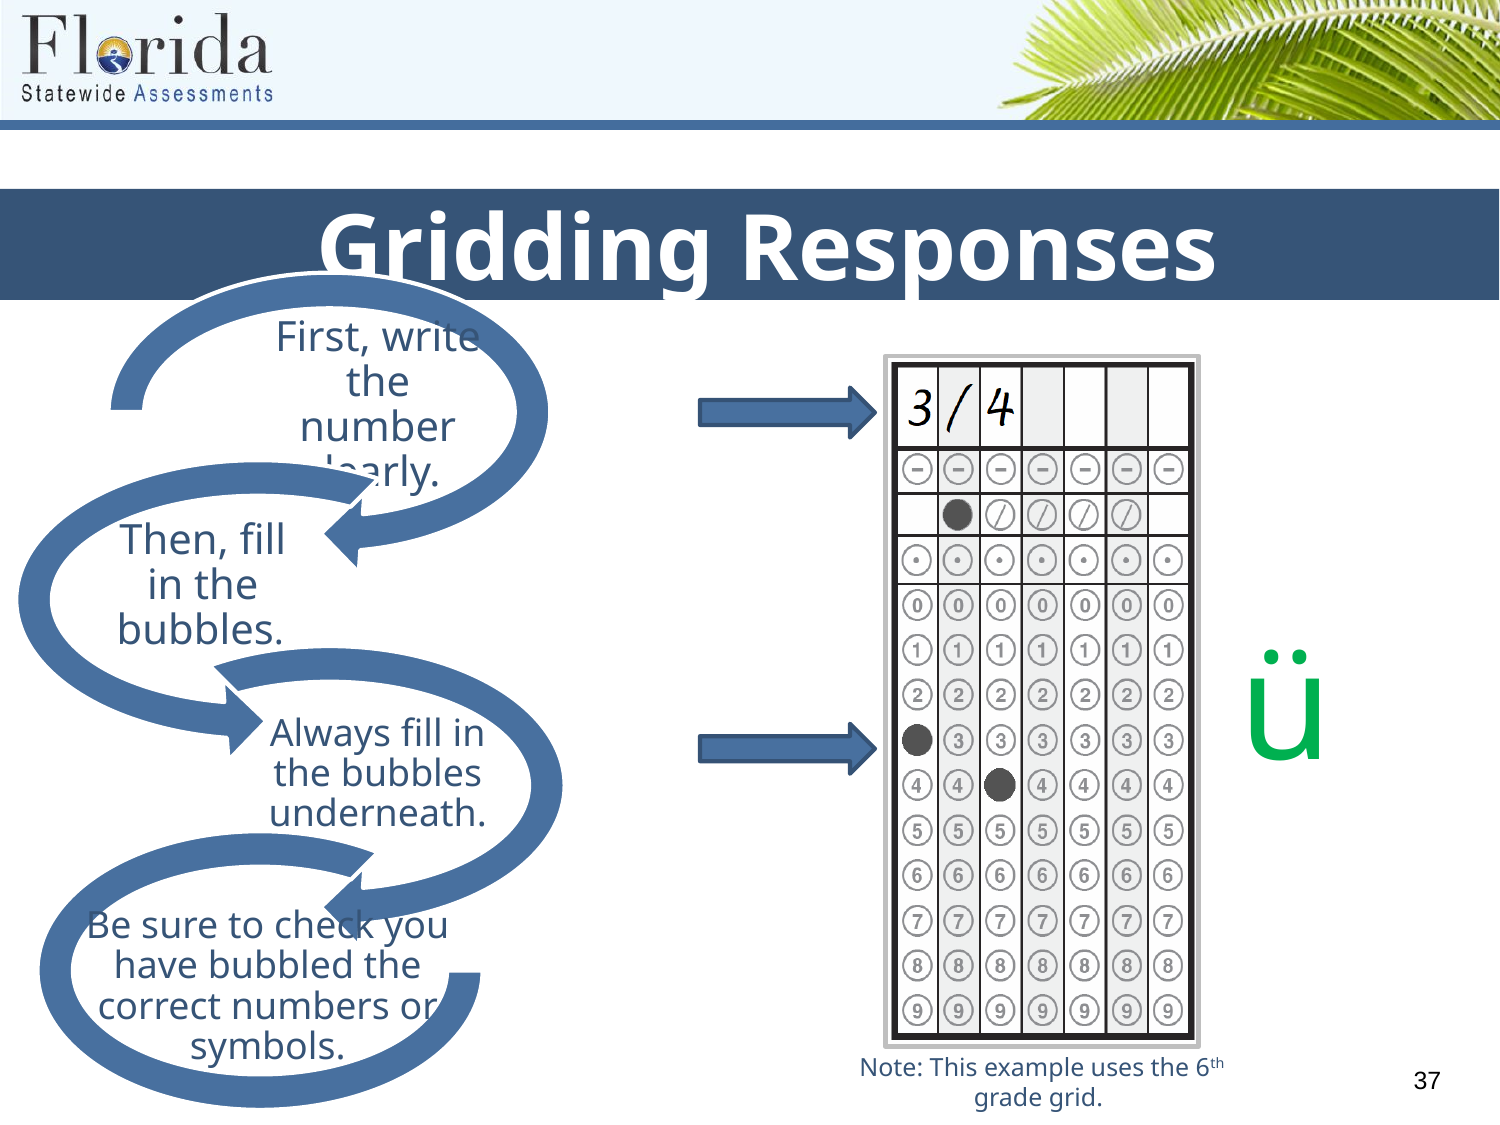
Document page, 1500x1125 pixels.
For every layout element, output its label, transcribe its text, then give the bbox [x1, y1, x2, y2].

picture [0, 0, 1500, 120]
text_box ü [1260, 602, 1375, 798]
text_box [697, 734, 824, 764]
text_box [0, 437, 523, 762]
slide_number 37 [1392, 1050, 1462, 1110]
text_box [71, 623, 588, 948]
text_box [37, 830, 483, 1111]
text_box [829, 358, 1255, 1090]
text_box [85, 249, 574, 575]
text_box [697, 397, 824, 428]
text_box Gridding Responses [0, 188, 1500, 300]
